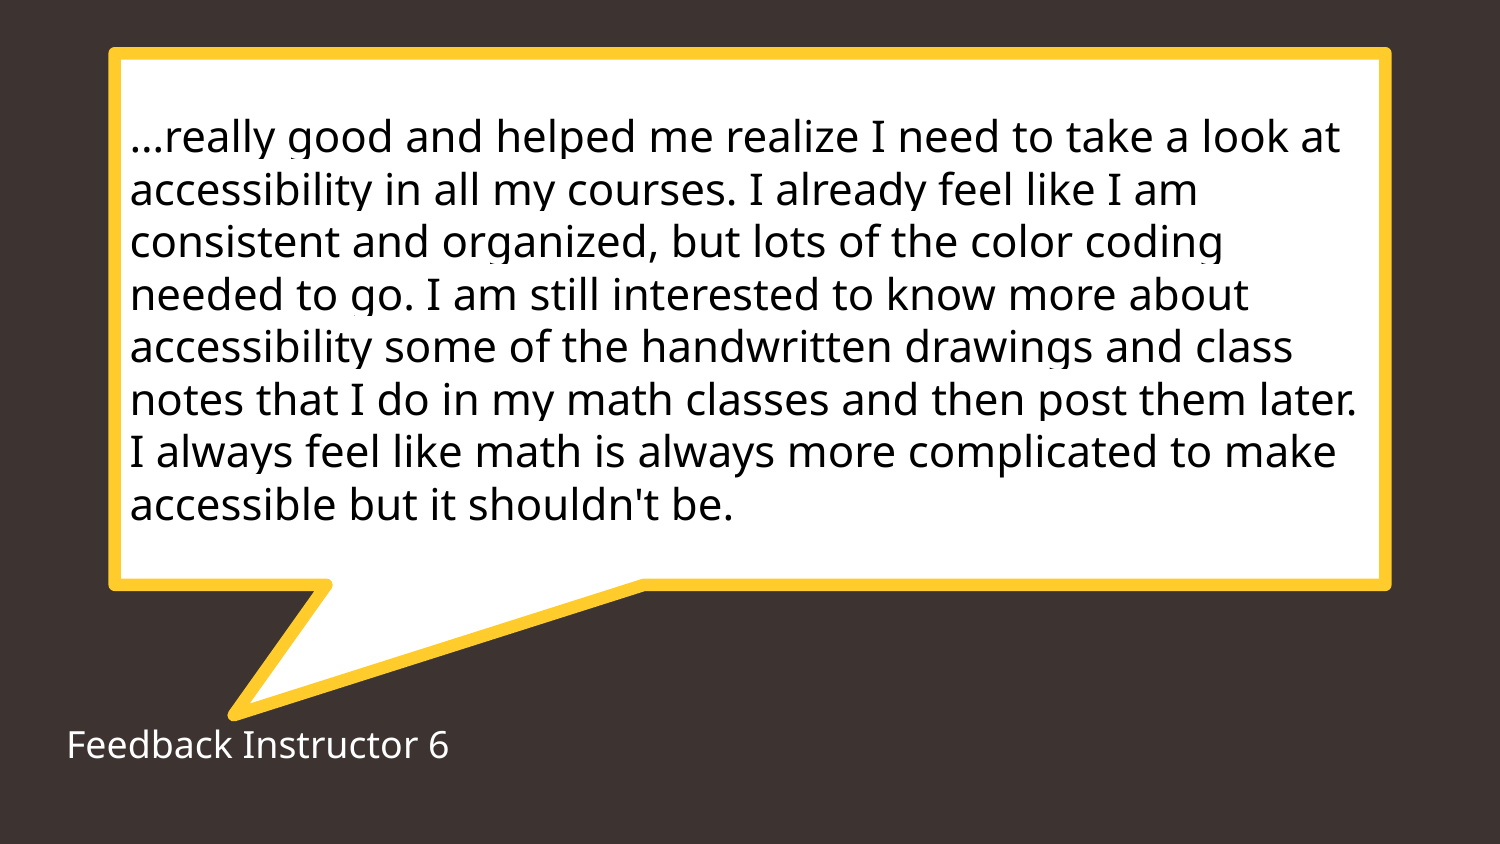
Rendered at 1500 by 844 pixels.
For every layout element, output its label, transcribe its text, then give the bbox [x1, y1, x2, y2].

text_box …really good and helped me realize I need to take a look at accessibility in all my courses. I already feel like I am consistent and organized, but lots of the color coding needed to go. I am still interested to know more about accessibility some of the handwritten drawings and class notes that I do in my math classes and then post them later. I always feel like math is always more complicated to make accessible but it shouldn't be. [114, 53, 1386, 716]
title Feedback Instructor 6 [51, 694, 1036, 794]
